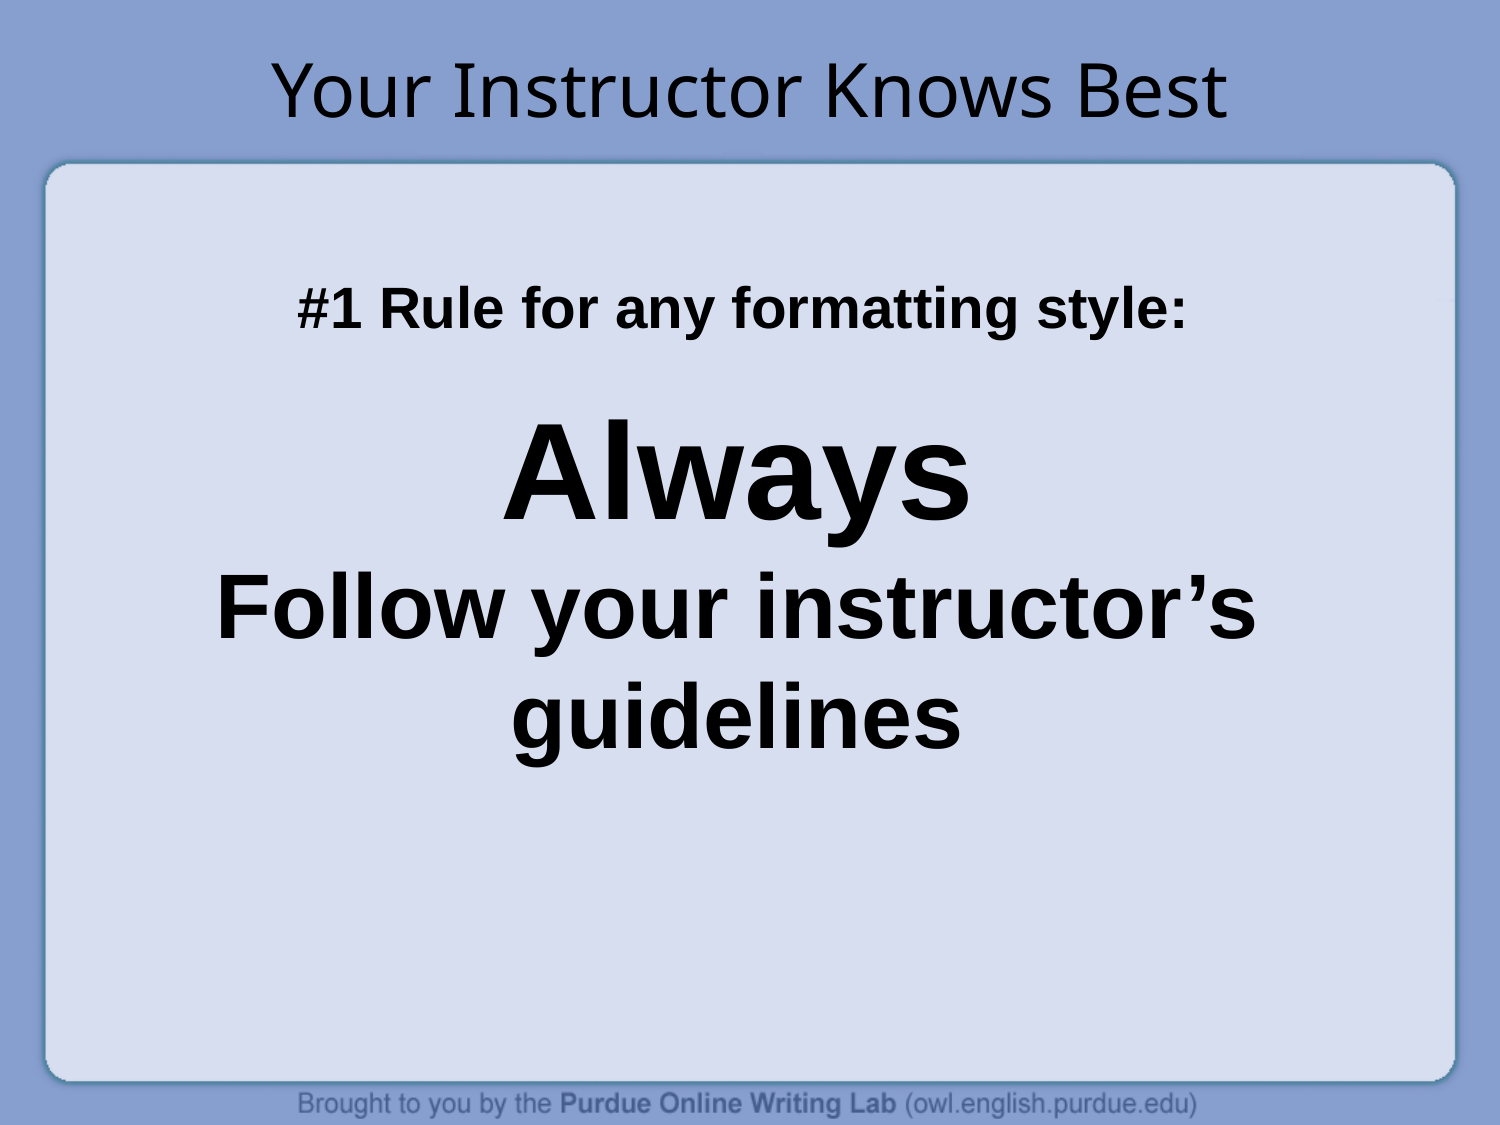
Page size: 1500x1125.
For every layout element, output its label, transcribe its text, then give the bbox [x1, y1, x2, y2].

text_box Always Follow your instructor’s guidelines [62, 375, 1413, 775]
title Your Instructor Knows Best [112, 12, 1388, 163]
picture [0, 0, 1500, 1125]
text_box #1 Rule for any formatting style: [137, 262, 1350, 348]
